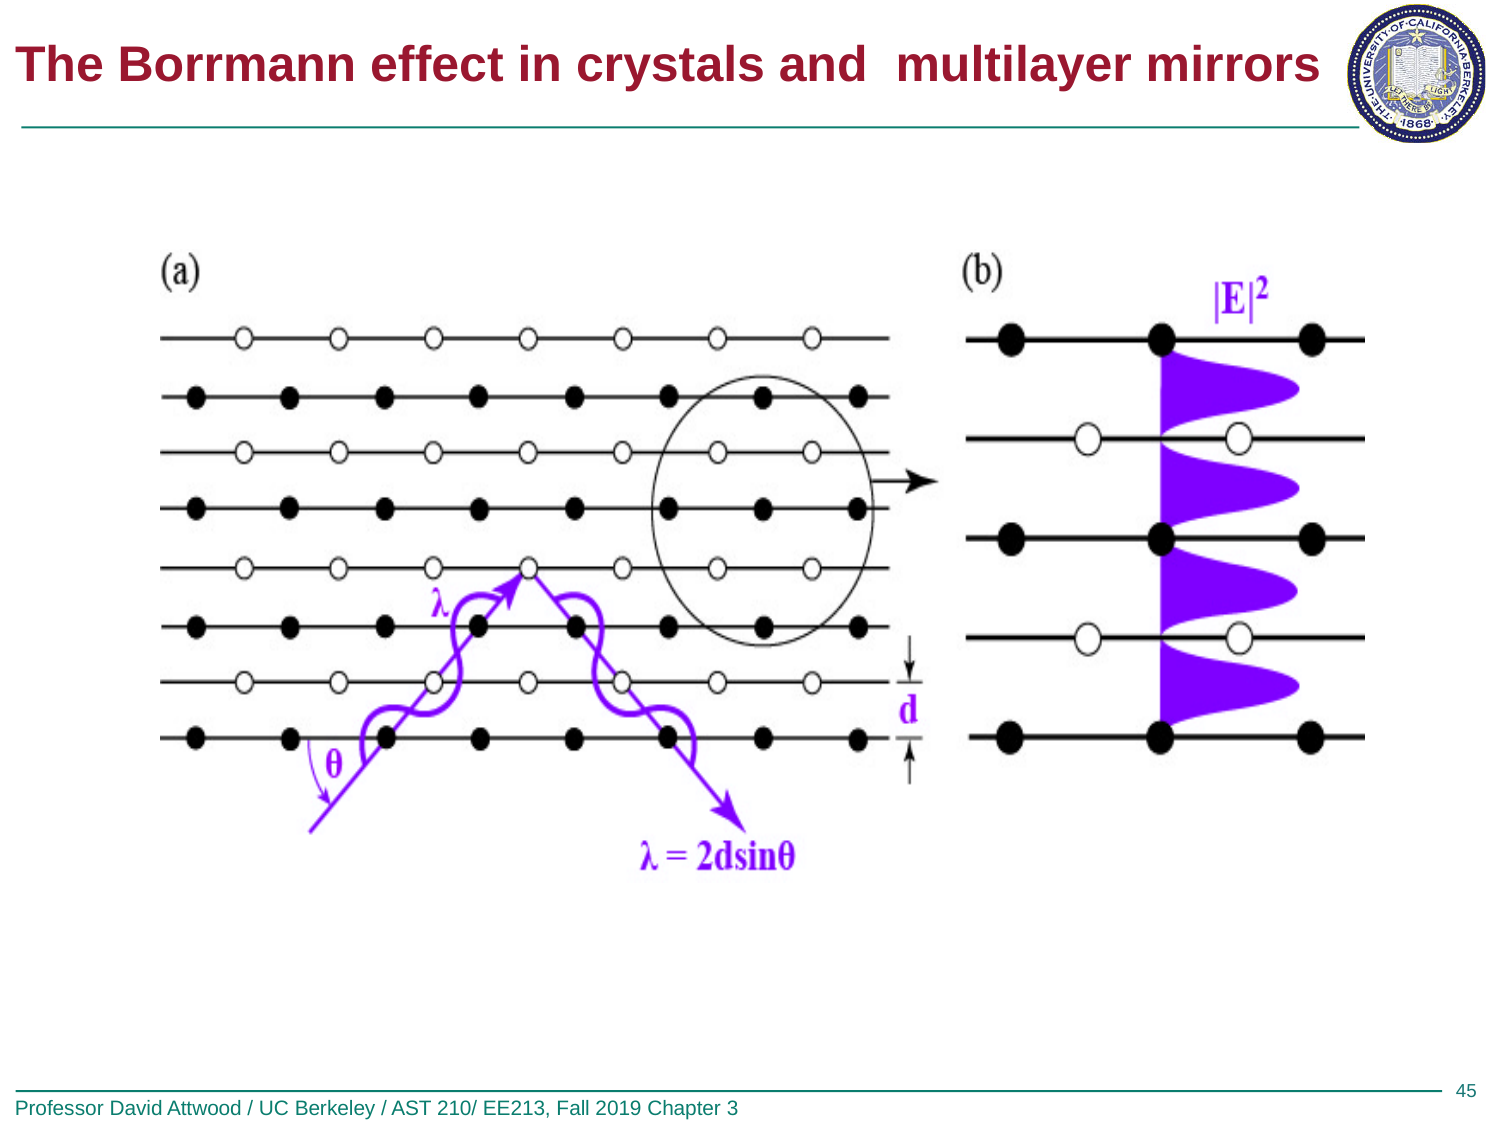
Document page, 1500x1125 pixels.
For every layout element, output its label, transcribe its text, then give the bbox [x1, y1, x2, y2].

picture [160, 248, 1365, 884]
slide_number 45 [1426, 1070, 1493, 1100]
picture [1347, 4, 1486, 143]
title The Borrmann effect in crystals and multilayer mirrors [0, 1, 1343, 127]
